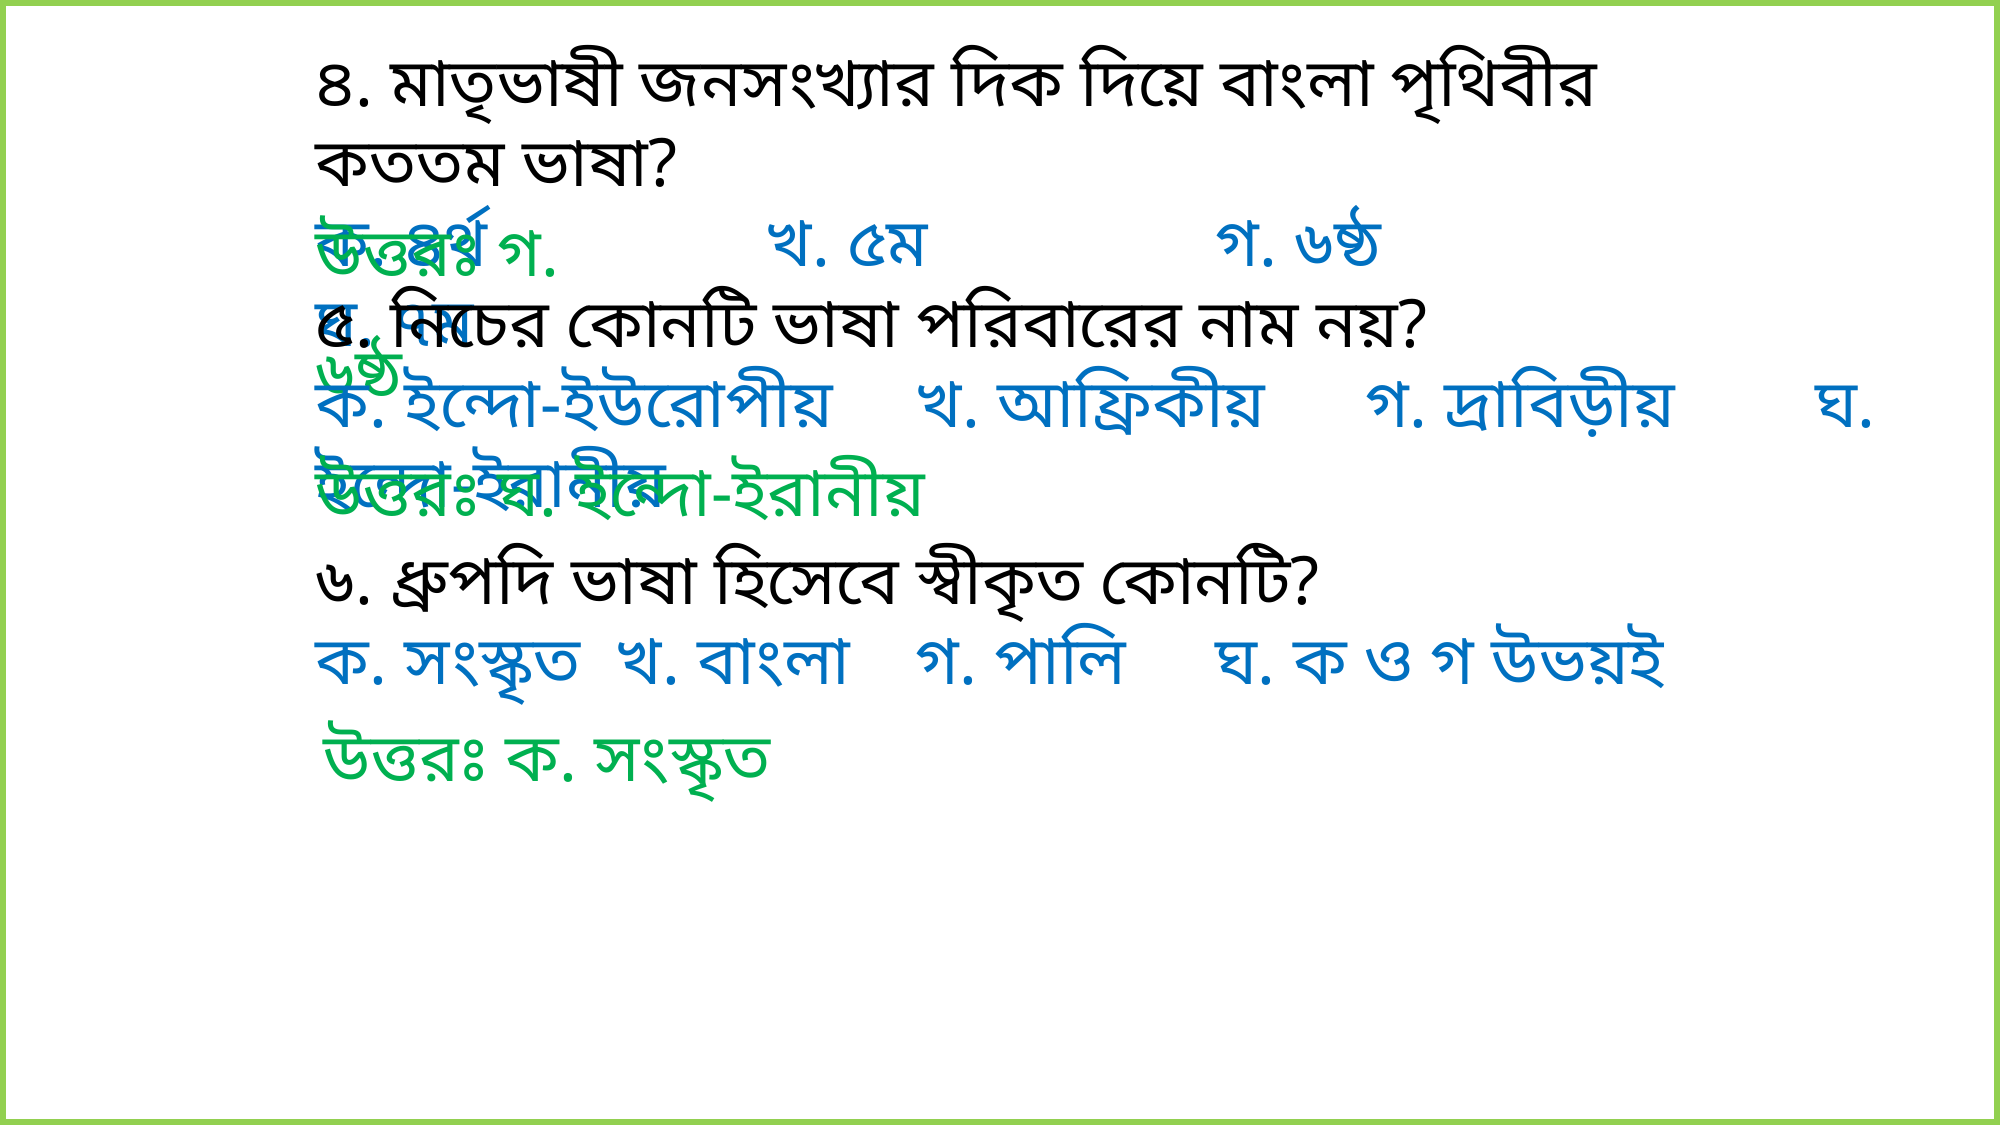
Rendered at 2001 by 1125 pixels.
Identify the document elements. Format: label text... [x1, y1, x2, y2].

text_box ৬. ধ্রুপদি ভাষা হিসেবে স্বীকৃত কোনটি? ক. সংস্কৃত খ. বাংলা গ. পালি ঘ. ক ও গ উভয়ই [301, 530, 1702, 786]
text_box উত্তরঃ ঘ. ইন্দো-ইরানীয় [301, 442, 1268, 538]
text_box উত্তরঃ ক. সংস্কৃত [308, 707, 1020, 803]
text_box উত্তরঃ গ. ৬ষ্ঠ [301, 162, 665, 273]
text_box [0, 0, 2000, 1125]
text_box ৫. নিচের কোনটি ভাষা পরিবারের নাম নয়? ক. ইন্দো-ইউরোপীয় খ. আফ্রিকীয় গ. দ্রাবিড়ীয় ঘ. ইন্দো-ইরানীয় [301, 273, 1943, 528]
